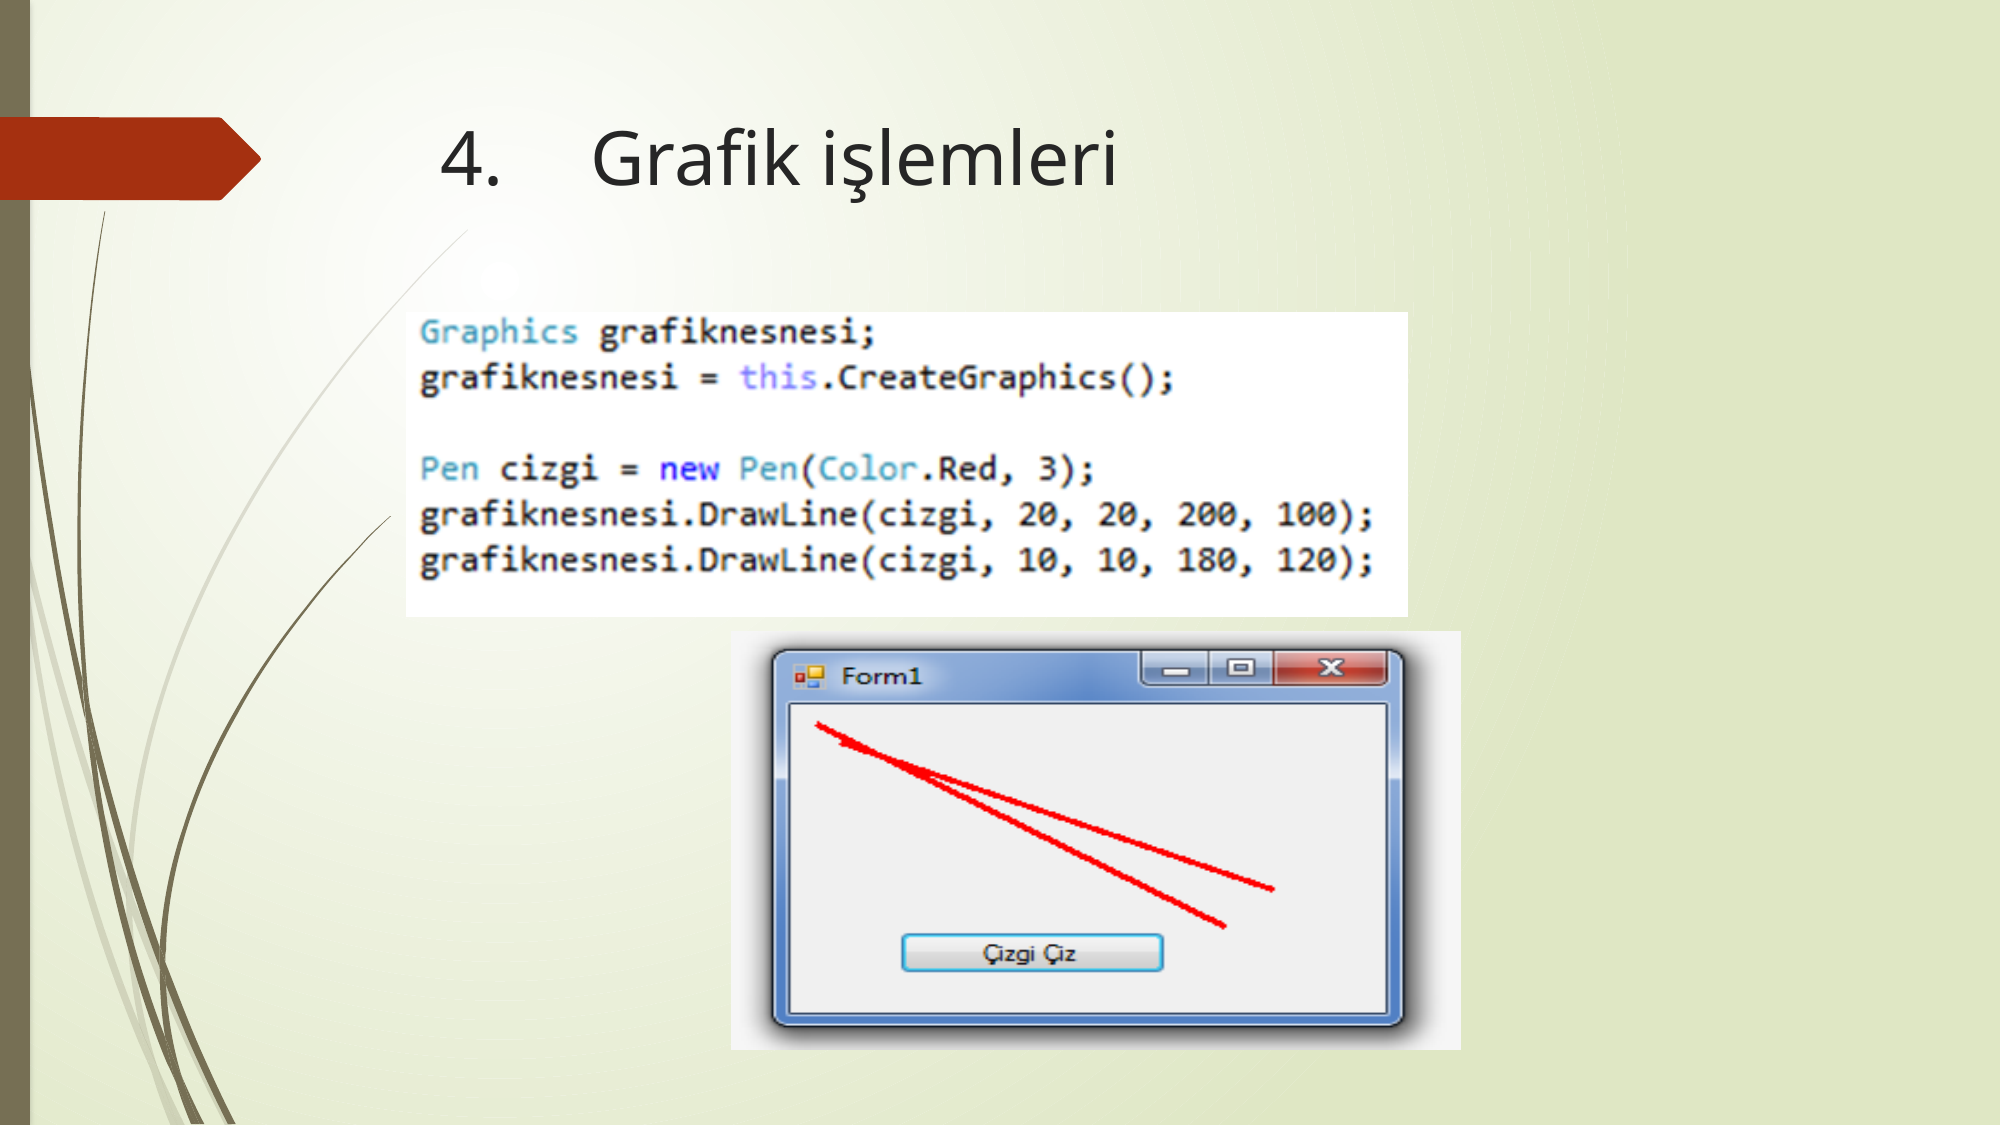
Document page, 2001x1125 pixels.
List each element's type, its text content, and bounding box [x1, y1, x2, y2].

title 4. Grafik işlemleri [425, 102, 1888, 313]
picture [731, 630, 1461, 1051]
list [406, 312, 1408, 617]
